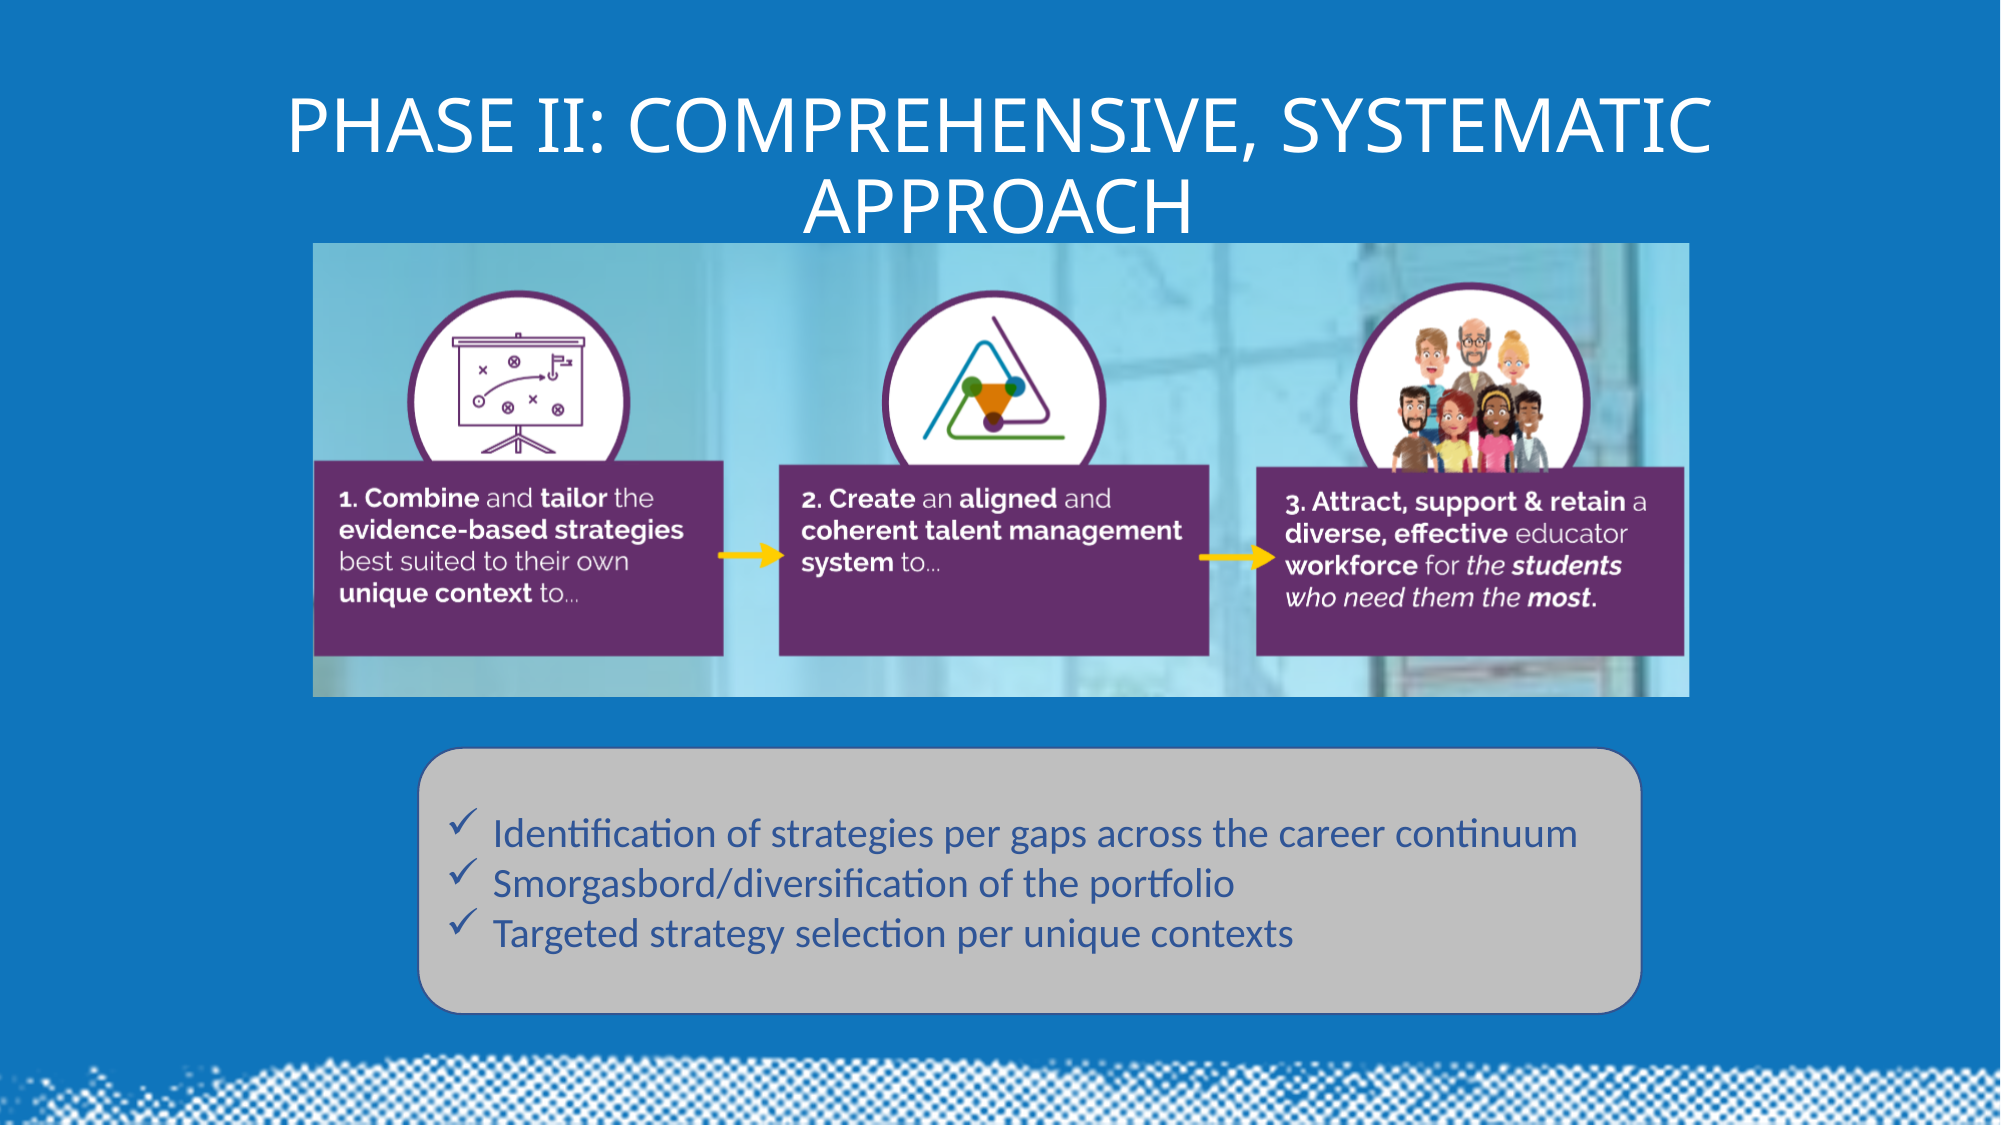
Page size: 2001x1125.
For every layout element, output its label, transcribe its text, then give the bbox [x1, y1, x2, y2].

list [312, 243, 1690, 697]
text_box Identification of strategies per gaps across the career continuum Smorgasbord/diversification of the portfolio Targeted strategy selection per unique contexts [417, 746, 1643, 1016]
picture [0, 0, 2001, 1125]
title Phase II: Comprehensive, systematic approach [137, 59, 1863, 278]
